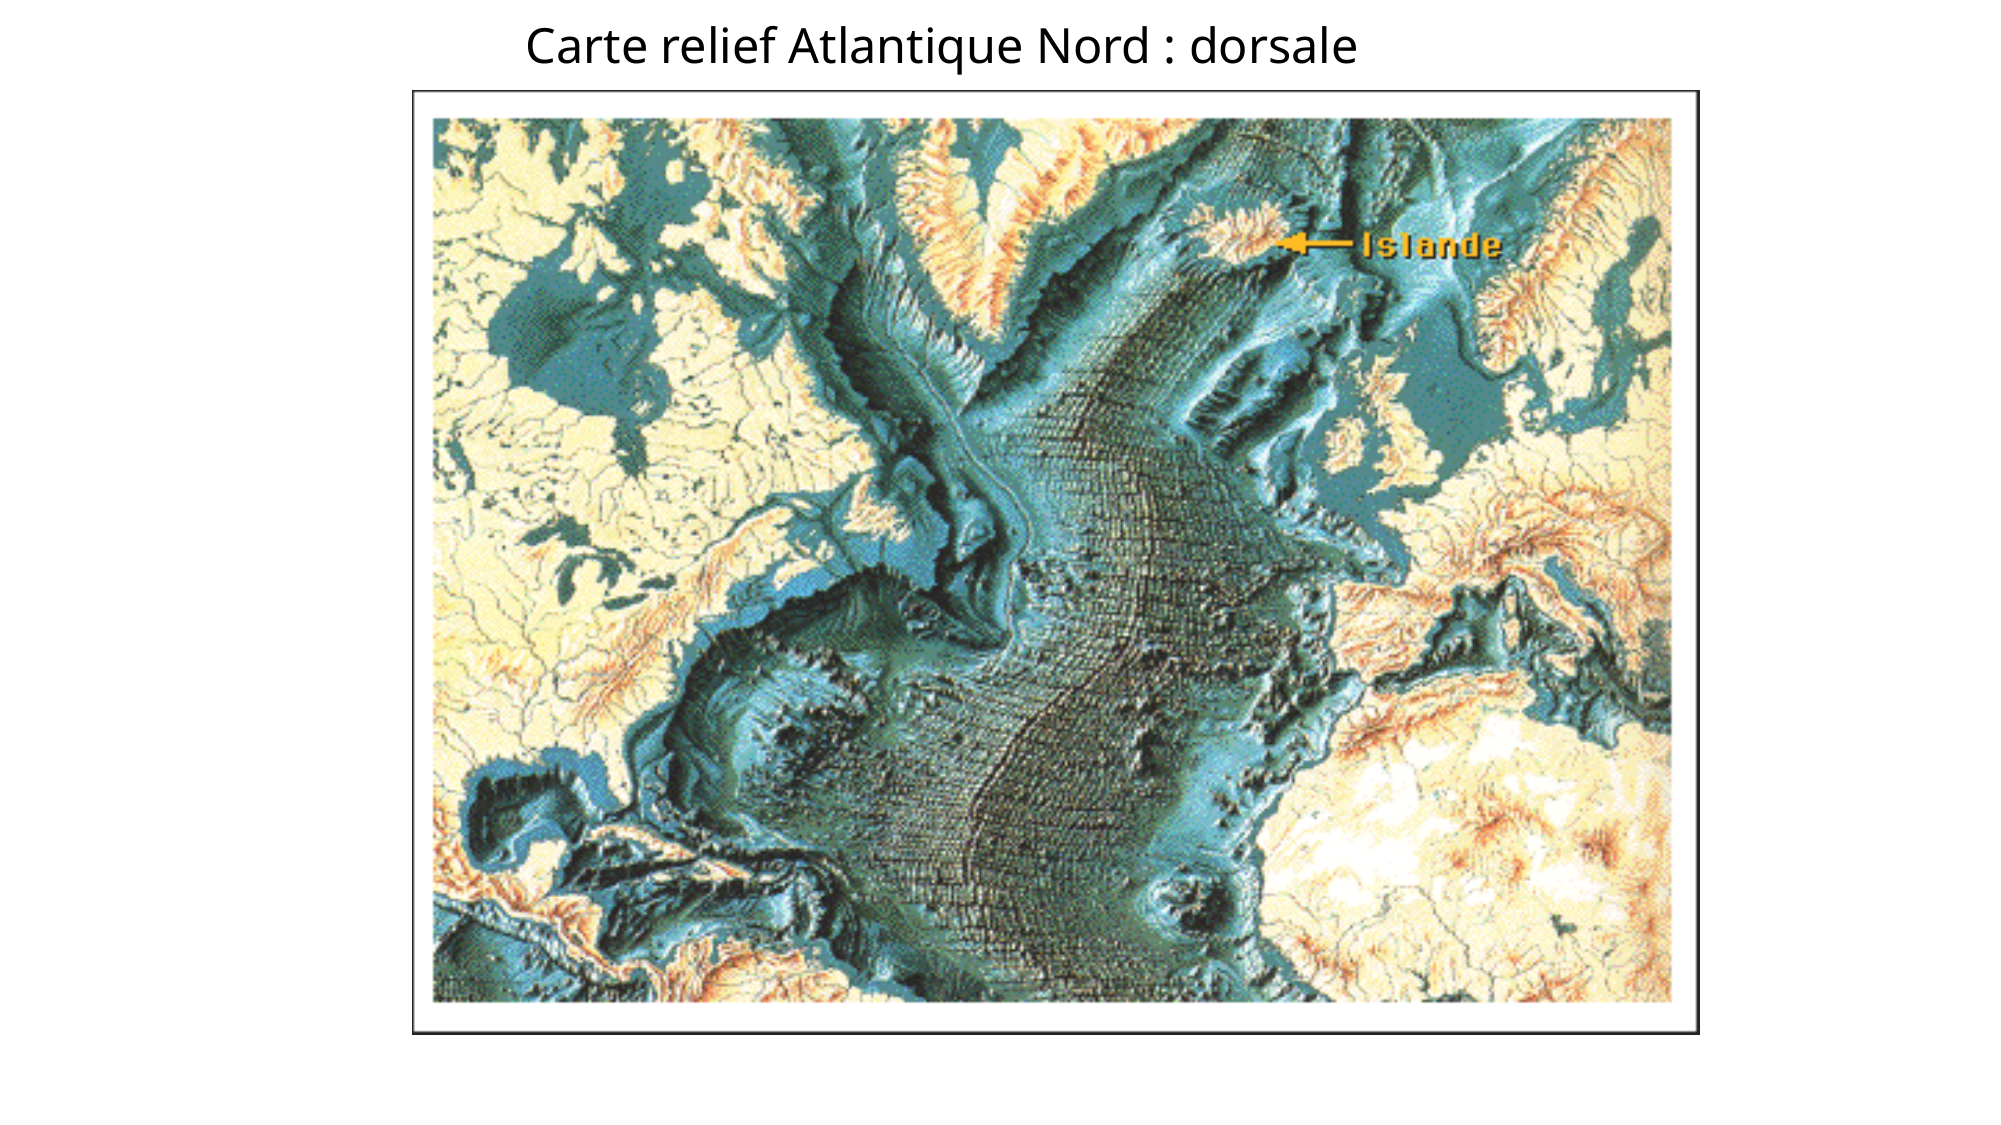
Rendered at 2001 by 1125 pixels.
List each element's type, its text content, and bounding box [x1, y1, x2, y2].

picture [412, 90, 1700, 1035]
text_box Carte relief Atlantique Nord : dorsale [510, 13, 1861, 82]
